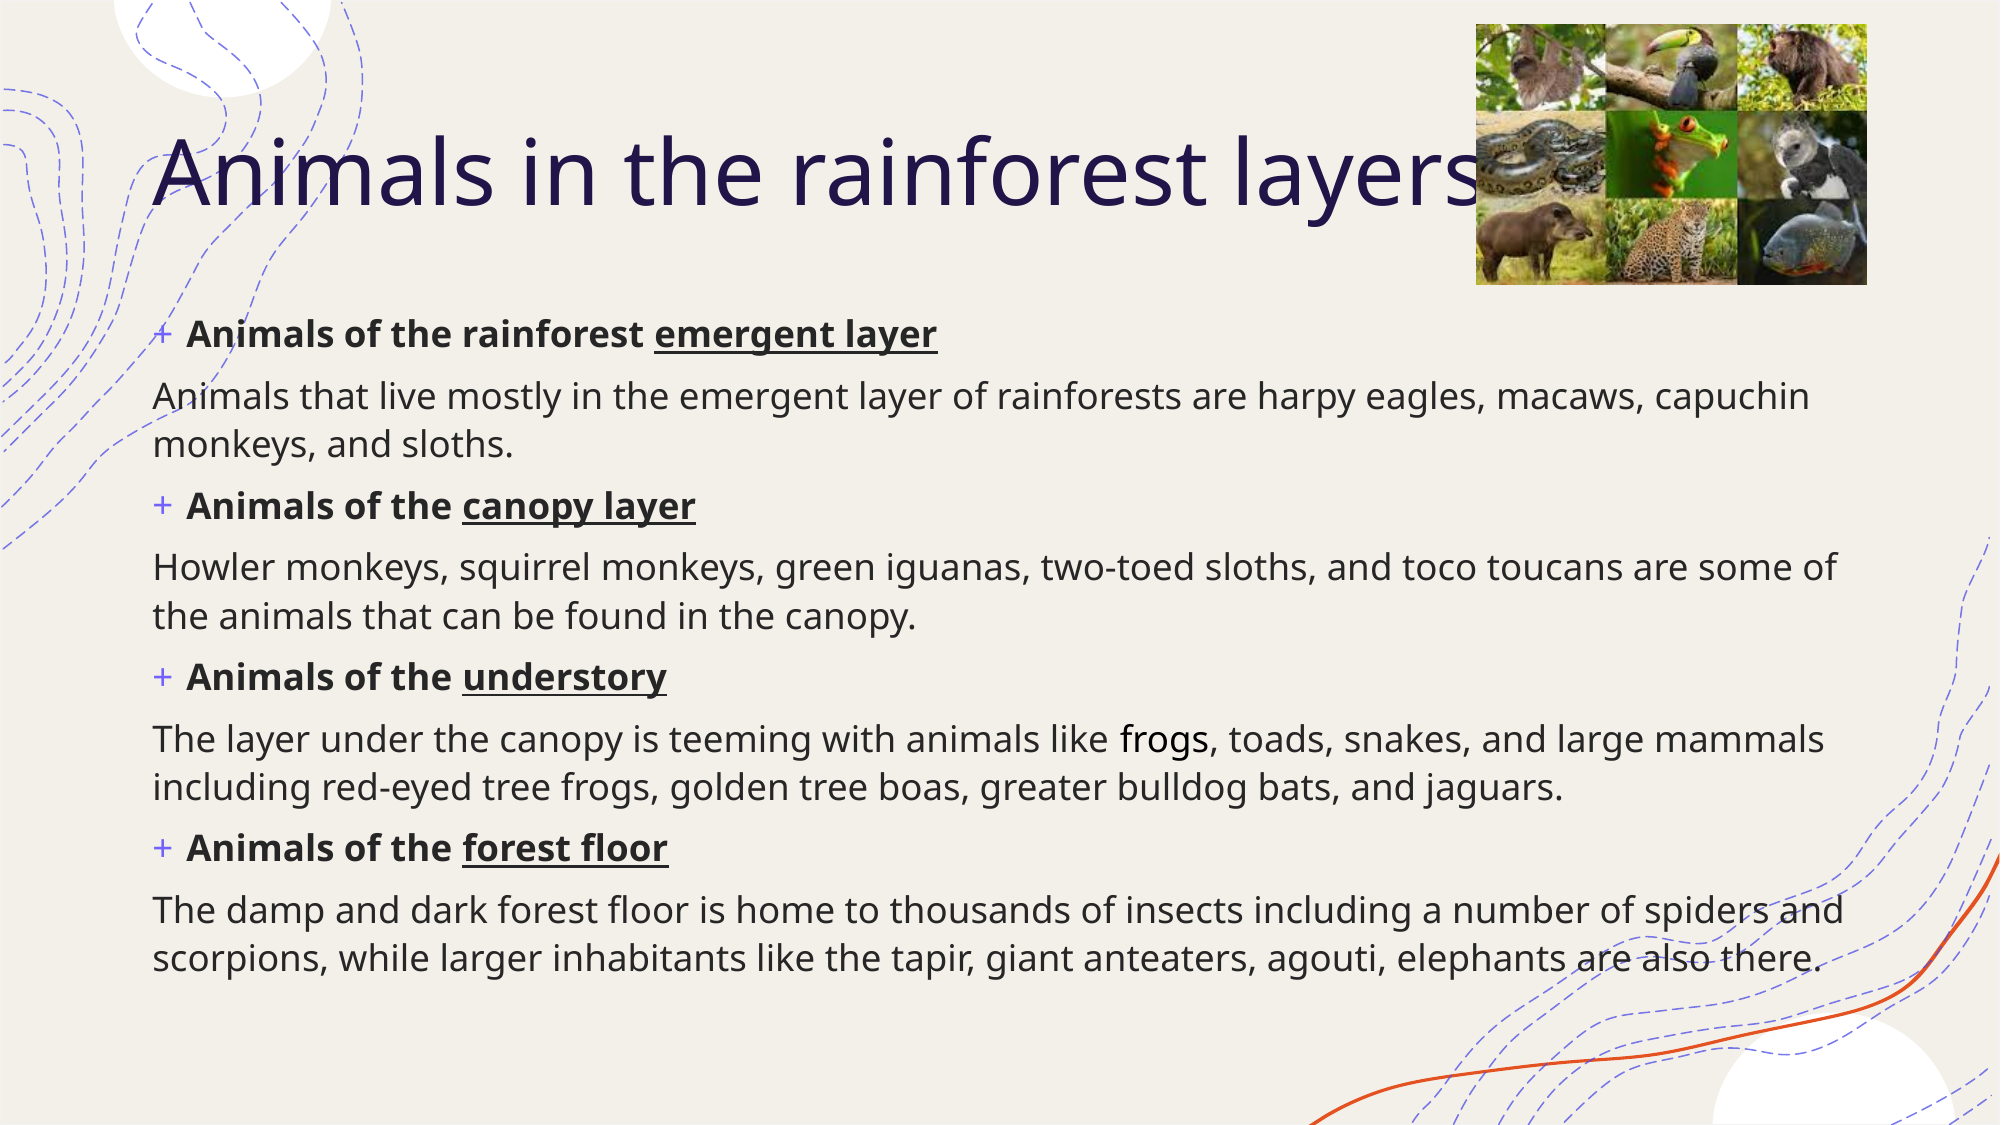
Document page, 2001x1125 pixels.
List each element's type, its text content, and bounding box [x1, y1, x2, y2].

picture [1476, 24, 1867, 285]
title Animals in the rainforest layers [137, 59, 1476, 278]
list Animals of the rainforest emergent layer Animals that live mostly in the emergent layer of rainforests are harpy eagles, macaws, capuchin monkeys, and sloths. Animals of the canopy layer Howler monkeys, squirrel monkeys, green iguanas, two-toed sloths, and toco toucans are some of the animals that can be found in the canopy. Animals of the understory The layer under the canopy is teeming with animals like frogs, toads, snakes, and large mammals including red-eyed tree frogs, golden tree boas, greater bulldog bats, and jaguars. Animals of the forest floor The damp and dark forest floor is home to thousands of insects including a number of spiders and scorpions, while larger inhabitants like the tapir, giant anteaters, agouti, elephants are also there. [137, 299, 1863, 1014]
